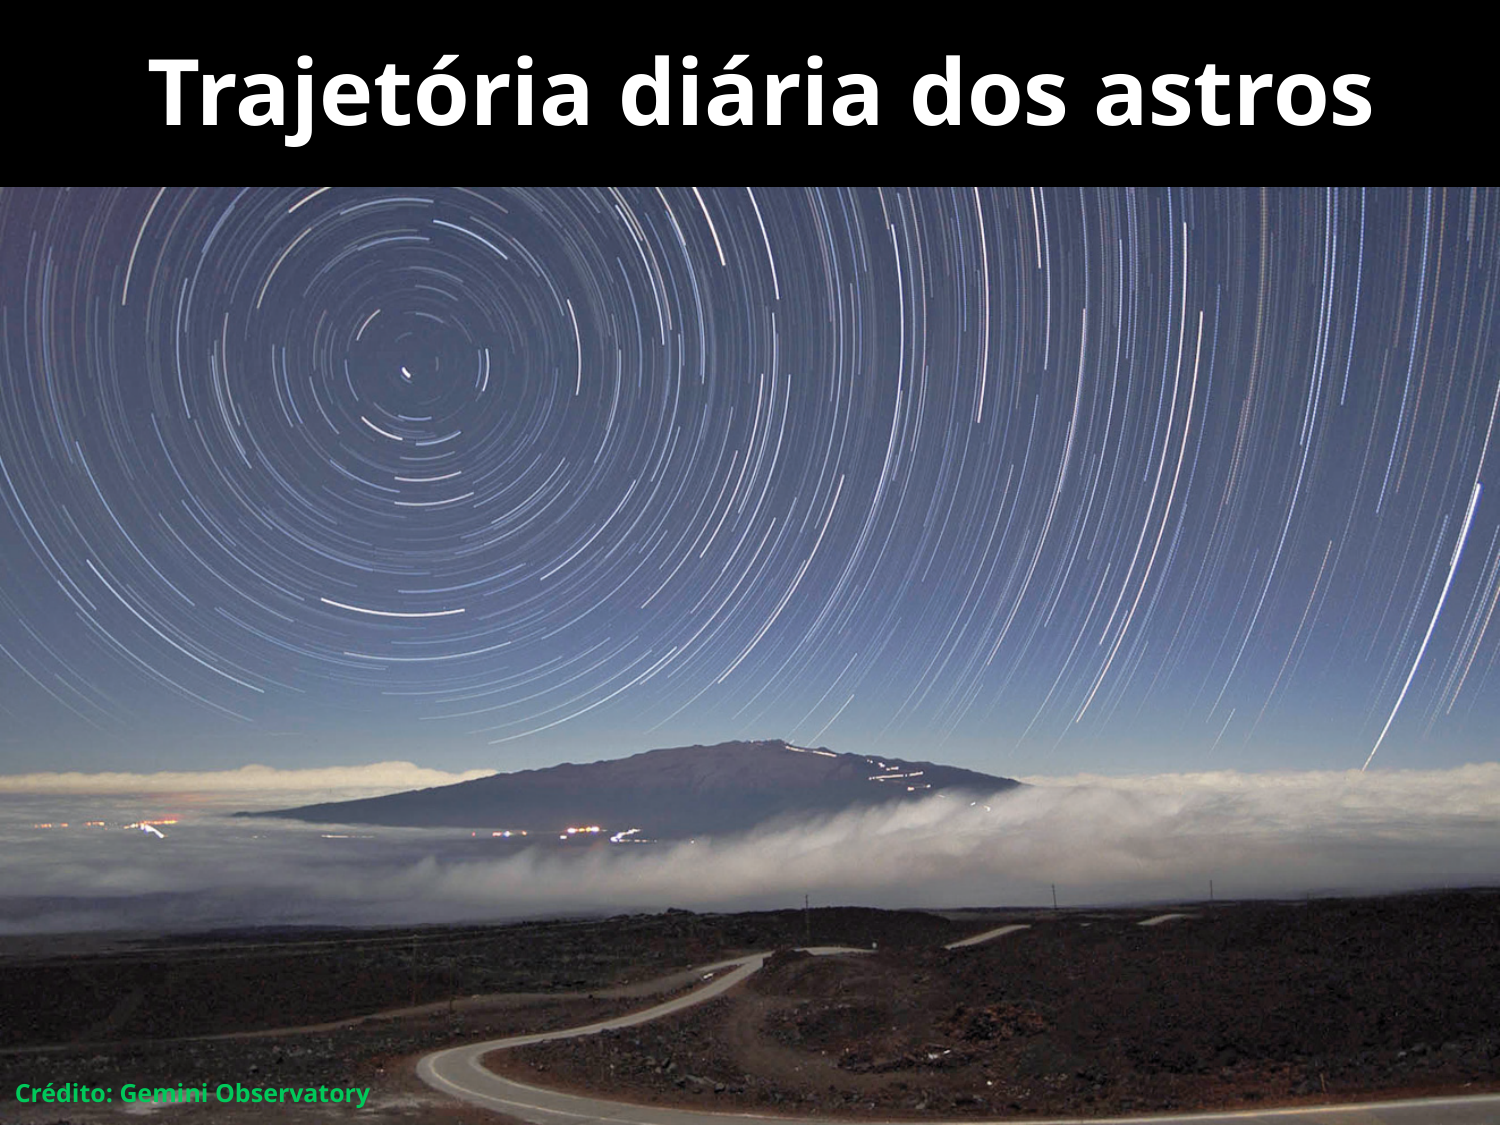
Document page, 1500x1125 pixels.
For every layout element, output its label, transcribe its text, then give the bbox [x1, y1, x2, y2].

title Trajetória diária dos astros [124, 0, 1400, 184]
picture [0, 187, 1500, 1125]
